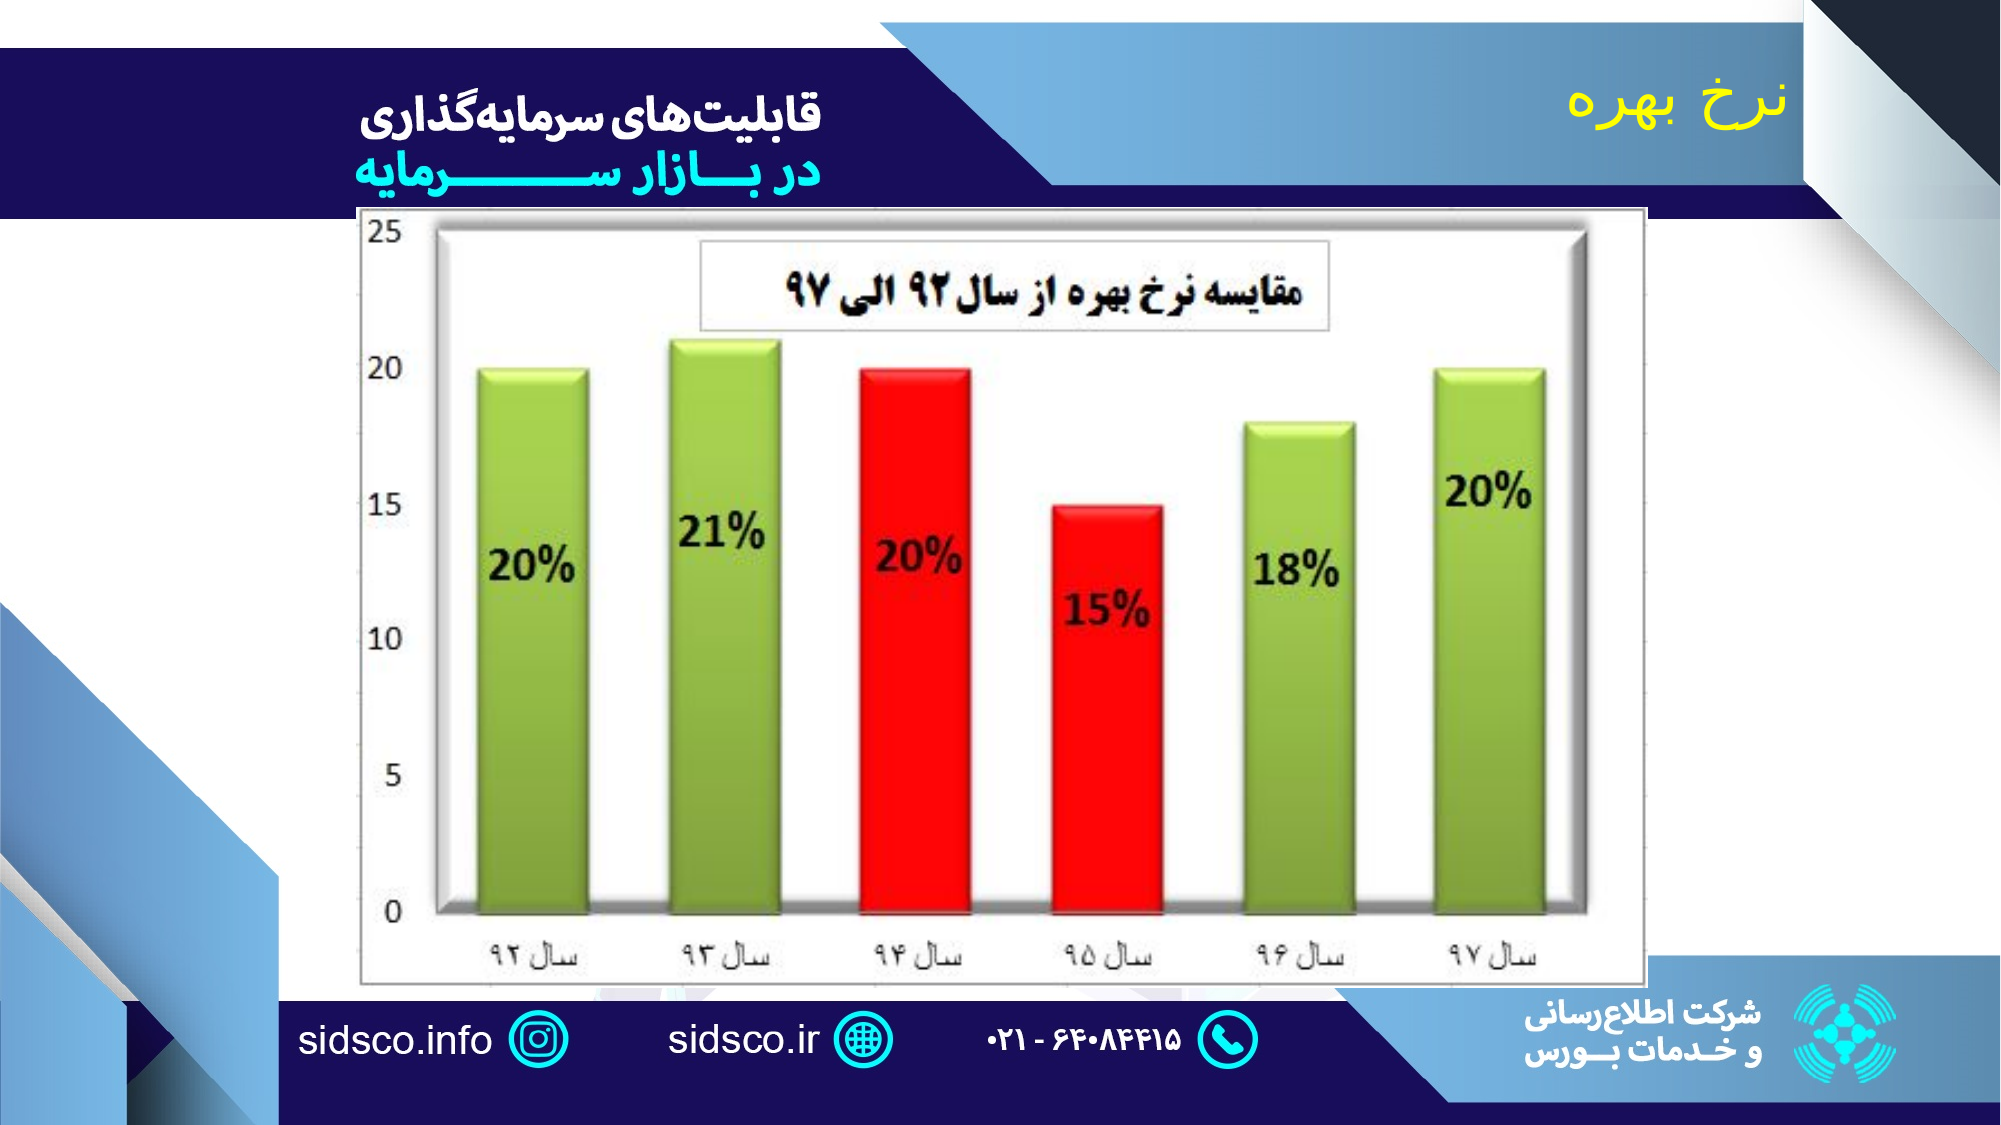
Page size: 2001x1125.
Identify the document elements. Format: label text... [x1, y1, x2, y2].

picture [0, 0, 2001, 1125]
text_box نرخ بهره [1376, 19, 1981, 142]
